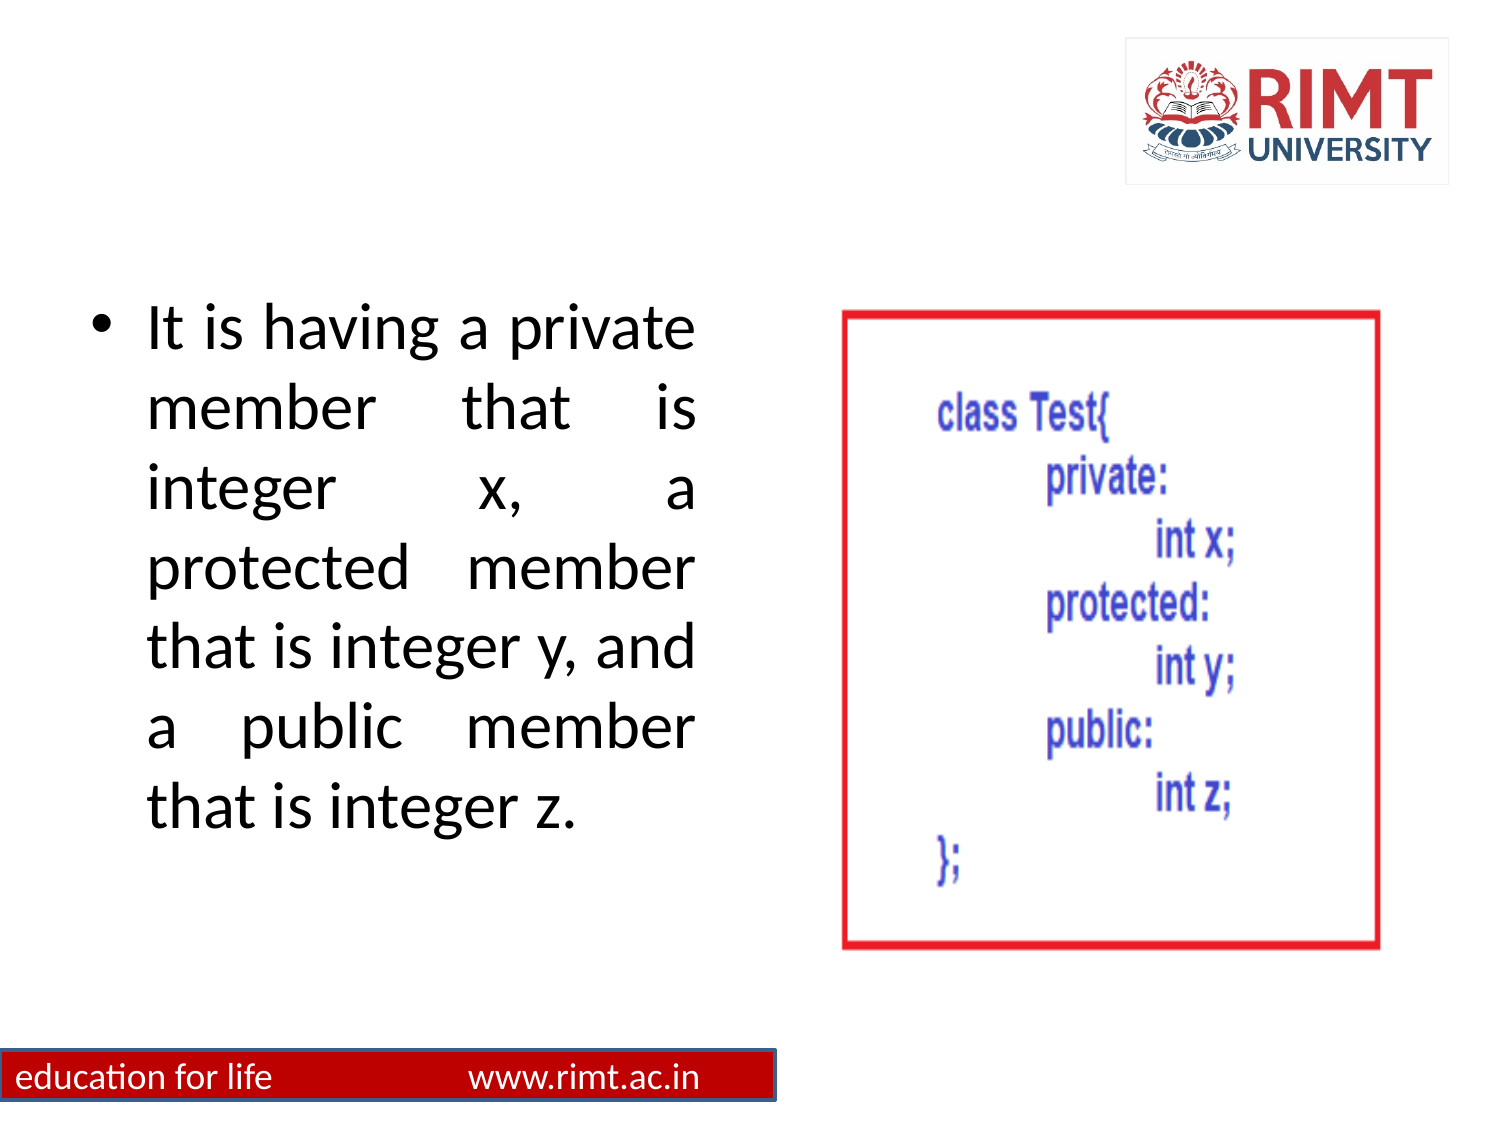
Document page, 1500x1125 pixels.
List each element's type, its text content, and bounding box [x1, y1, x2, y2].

picture [837, 299, 1388, 963]
list It is having a private member that is integer x, a protected member that is integer y, and a public member that is integer z. [75, 275, 713, 938]
picture [1124, 37, 1449, 185]
text_box education for life www.rimt.ac.in [0, 1048, 777, 1102]
